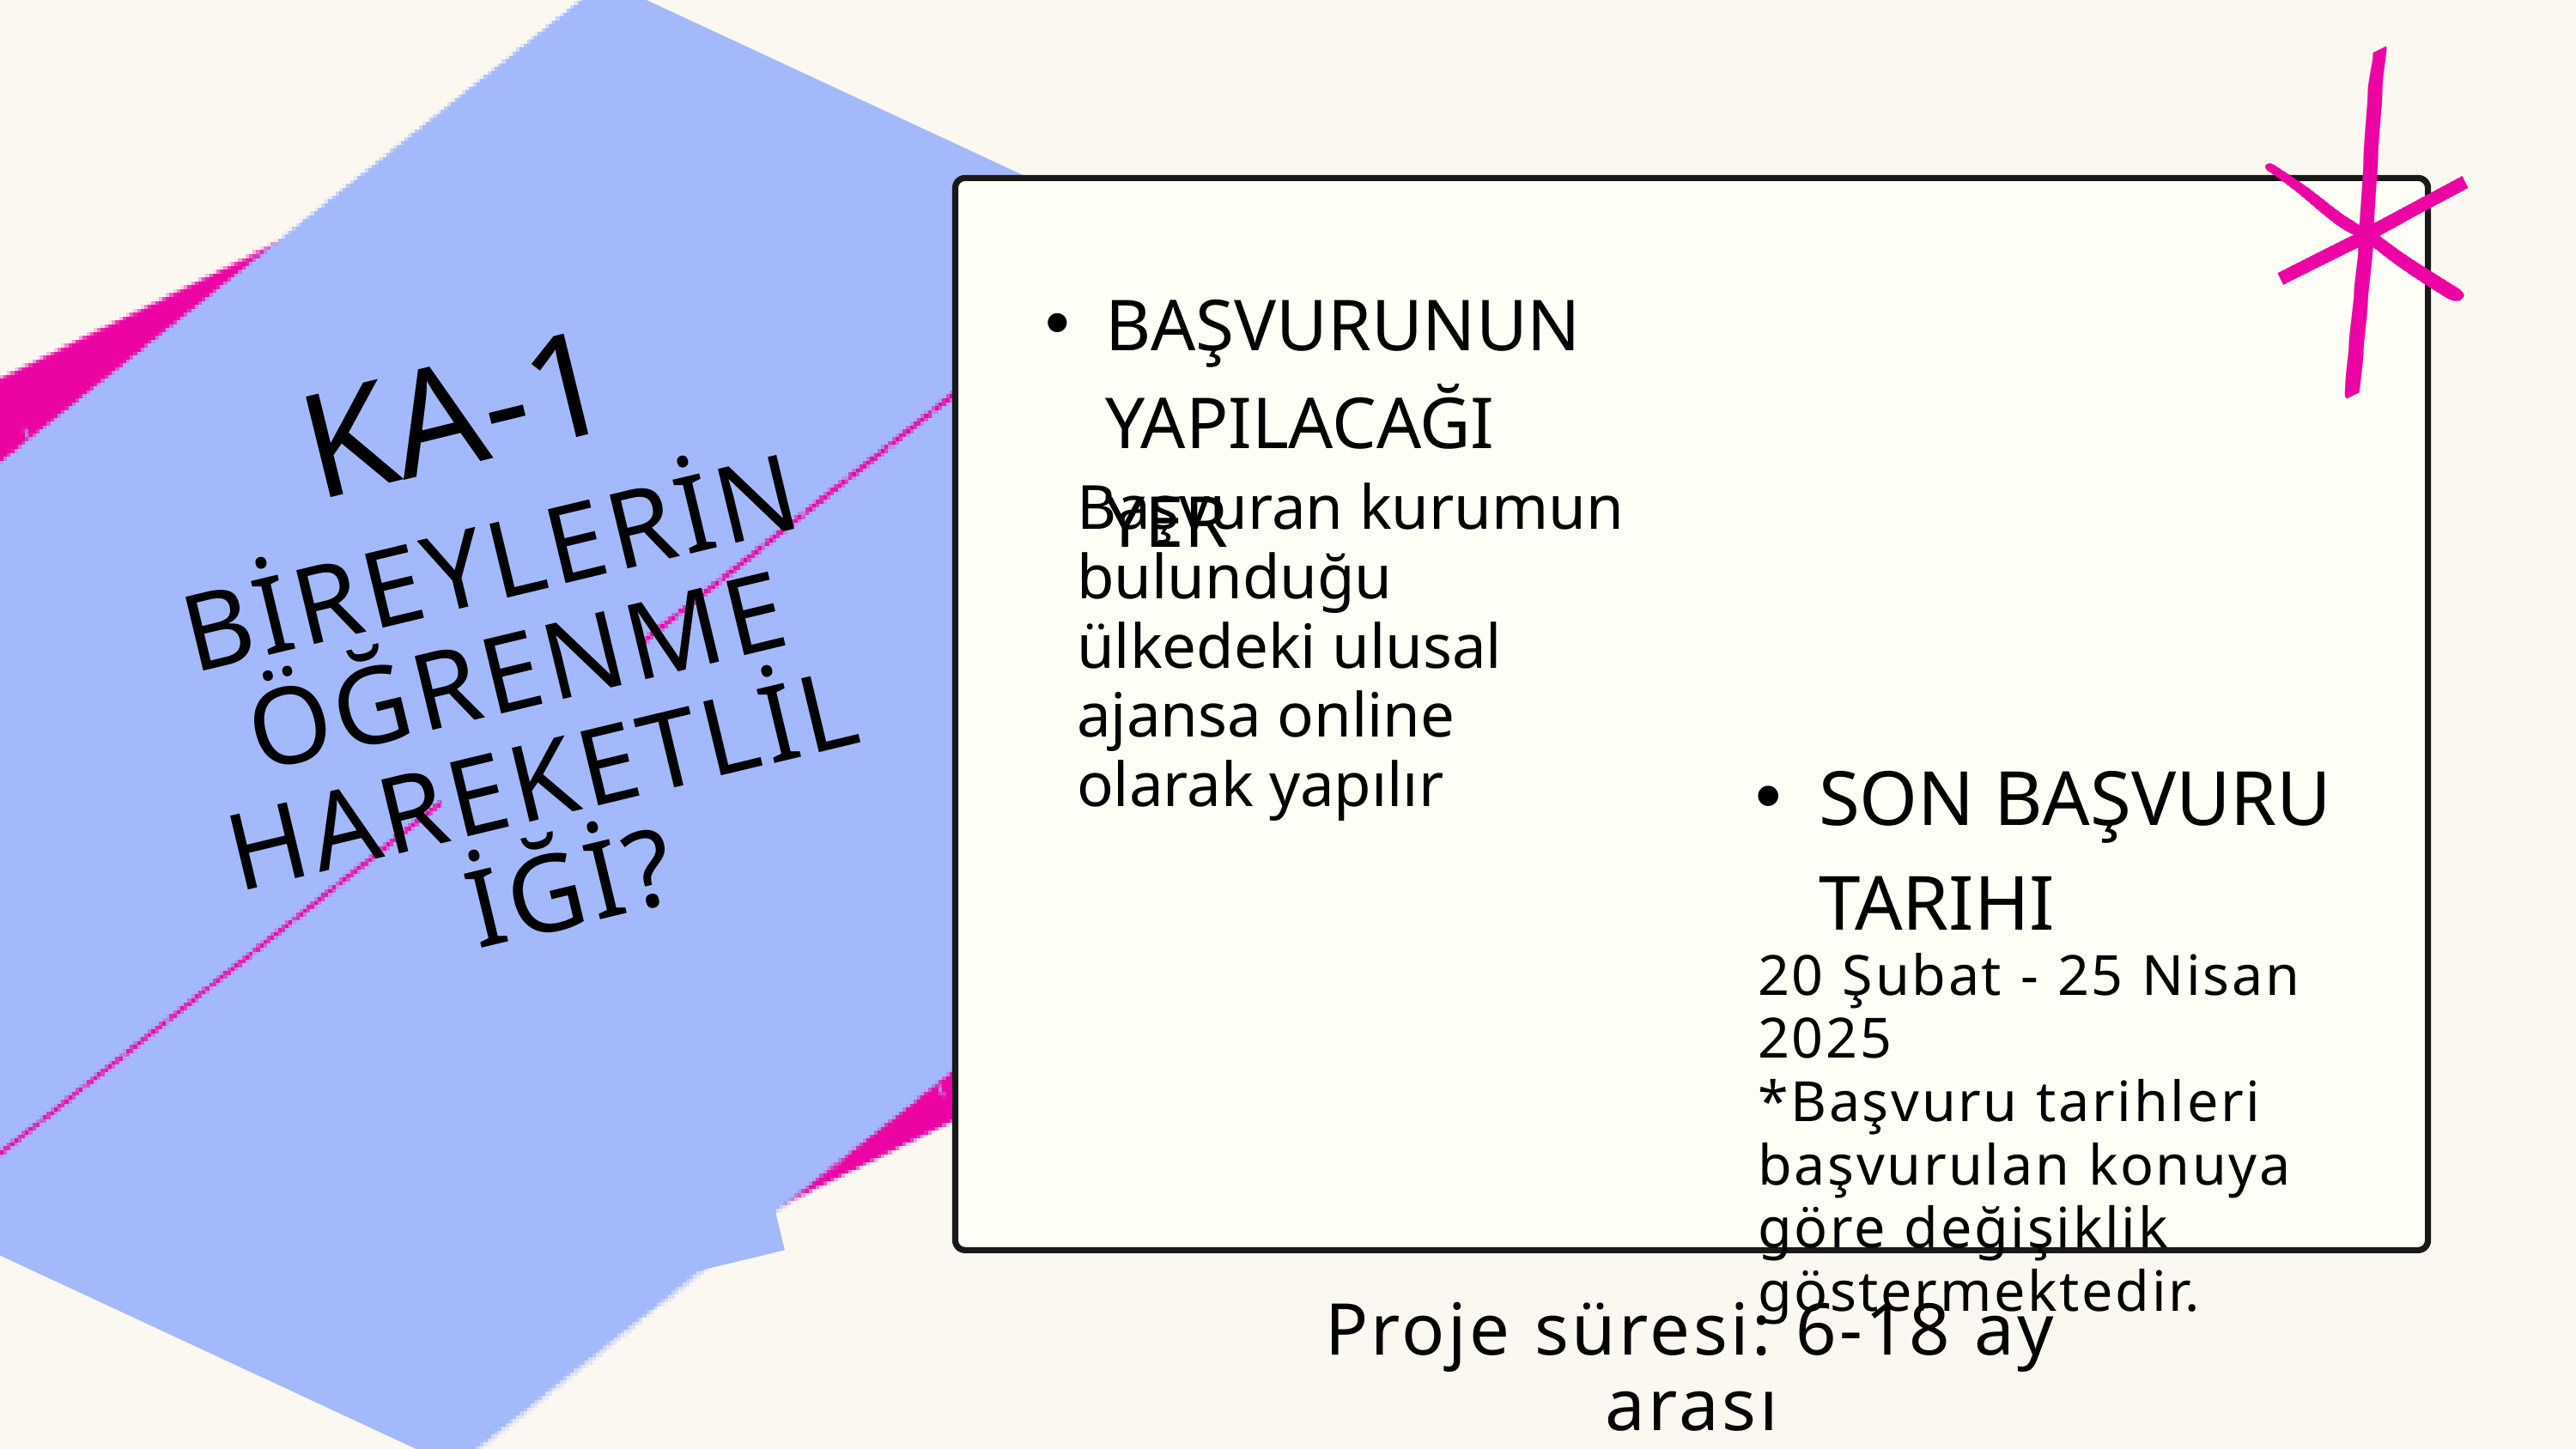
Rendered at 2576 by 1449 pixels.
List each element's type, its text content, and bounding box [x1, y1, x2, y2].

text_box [0, 0, 1434, 1449]
text_box Proje süresi: 6-18 ay arası [1437, 1294, 2152, 1445]
text_box [2208, 41, 2529, 356]
text_box 20 Şubat - 25 Nisan 2025 *Başvuru tarihleri başvurulan konuya göre değişiklik göstermektedir. [1758, 1261, 2312, 1322]
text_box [951, 174, 2432, 1254]
